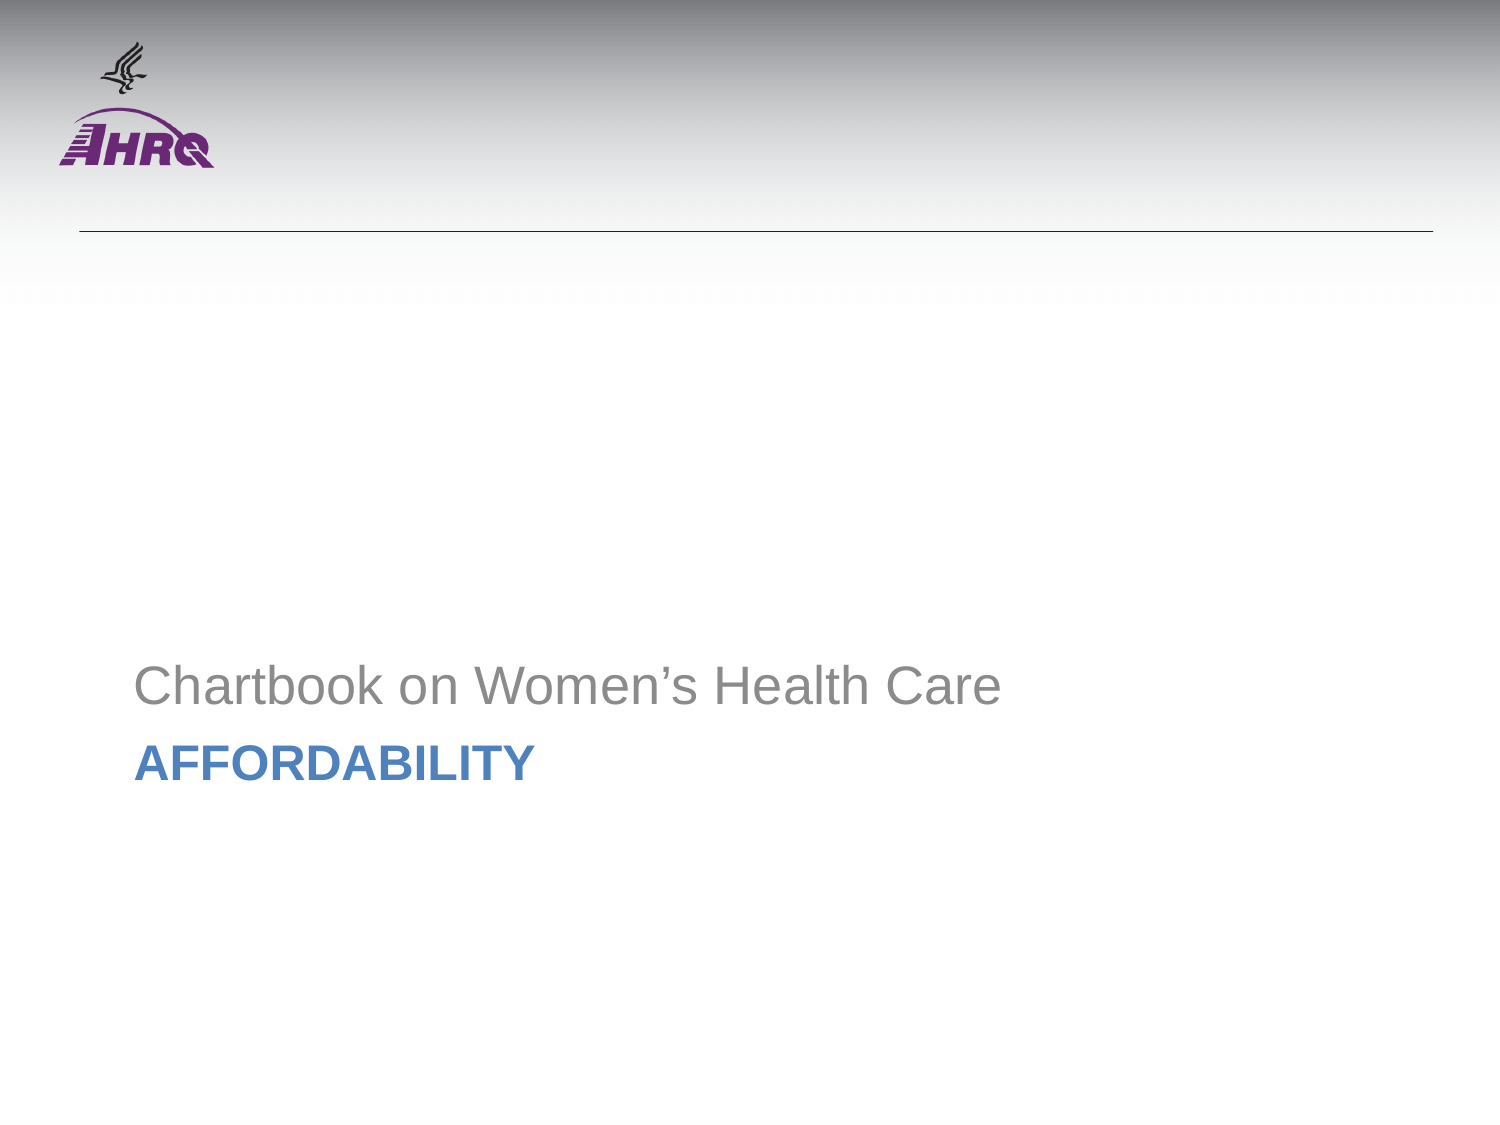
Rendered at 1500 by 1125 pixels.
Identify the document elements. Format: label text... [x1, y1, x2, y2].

list Chartbook on Women’s Health Care [118, 476, 1394, 723]
picture [0, 0, 1500, 1125]
title Affordability [118, 723, 1394, 947]
